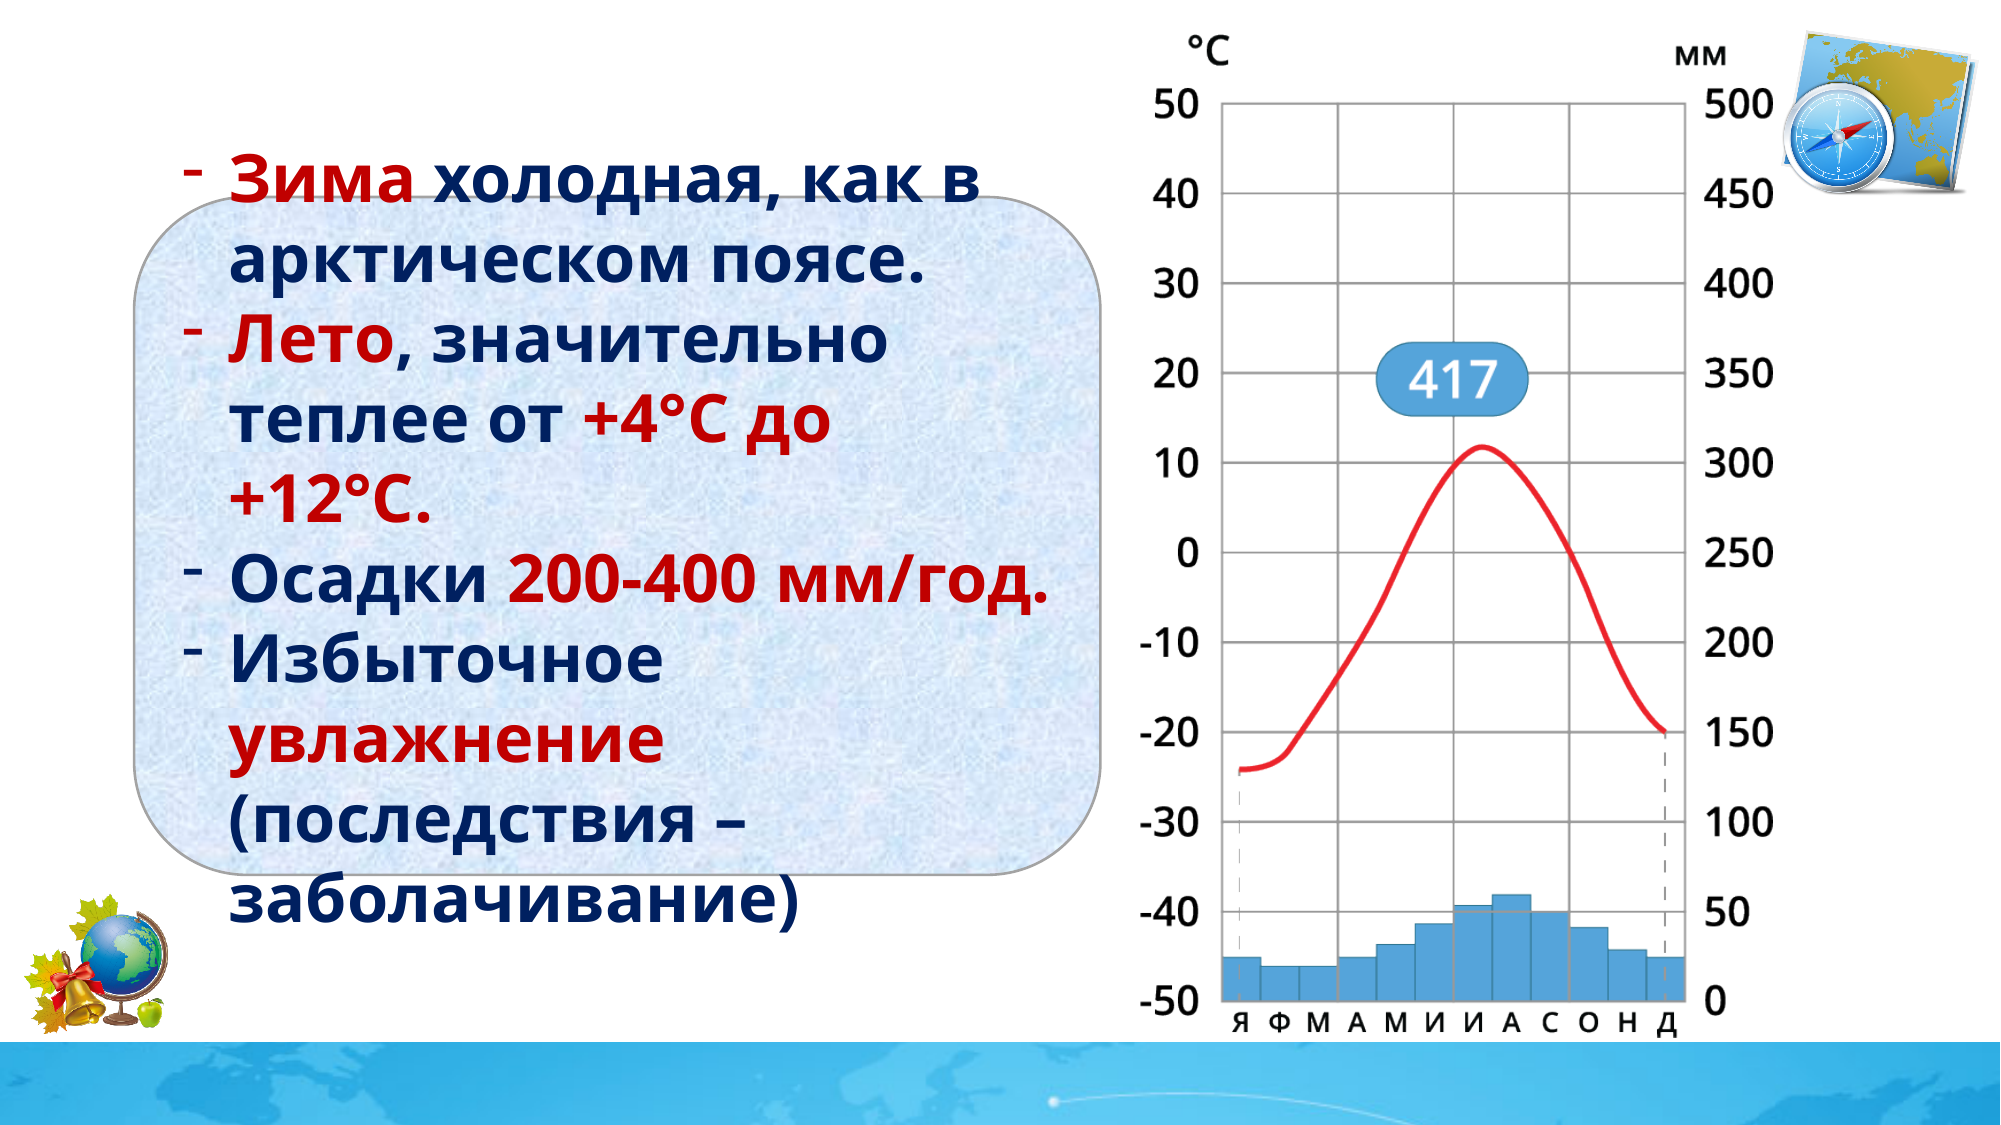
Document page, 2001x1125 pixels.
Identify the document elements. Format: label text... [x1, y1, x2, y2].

picture [24, 892, 168, 1034]
picture [1140, 14, 2000, 1038]
text_box Зима холодная, как в арктическом поясе. Лето, значительно теплее от +4°С до +12°С. Осадки 200-400 мм/год. Избыточное увлажнение (последствия – заболачивание) [132, 195, 1102, 877]
picture [0, 1042, 2000, 1125]
